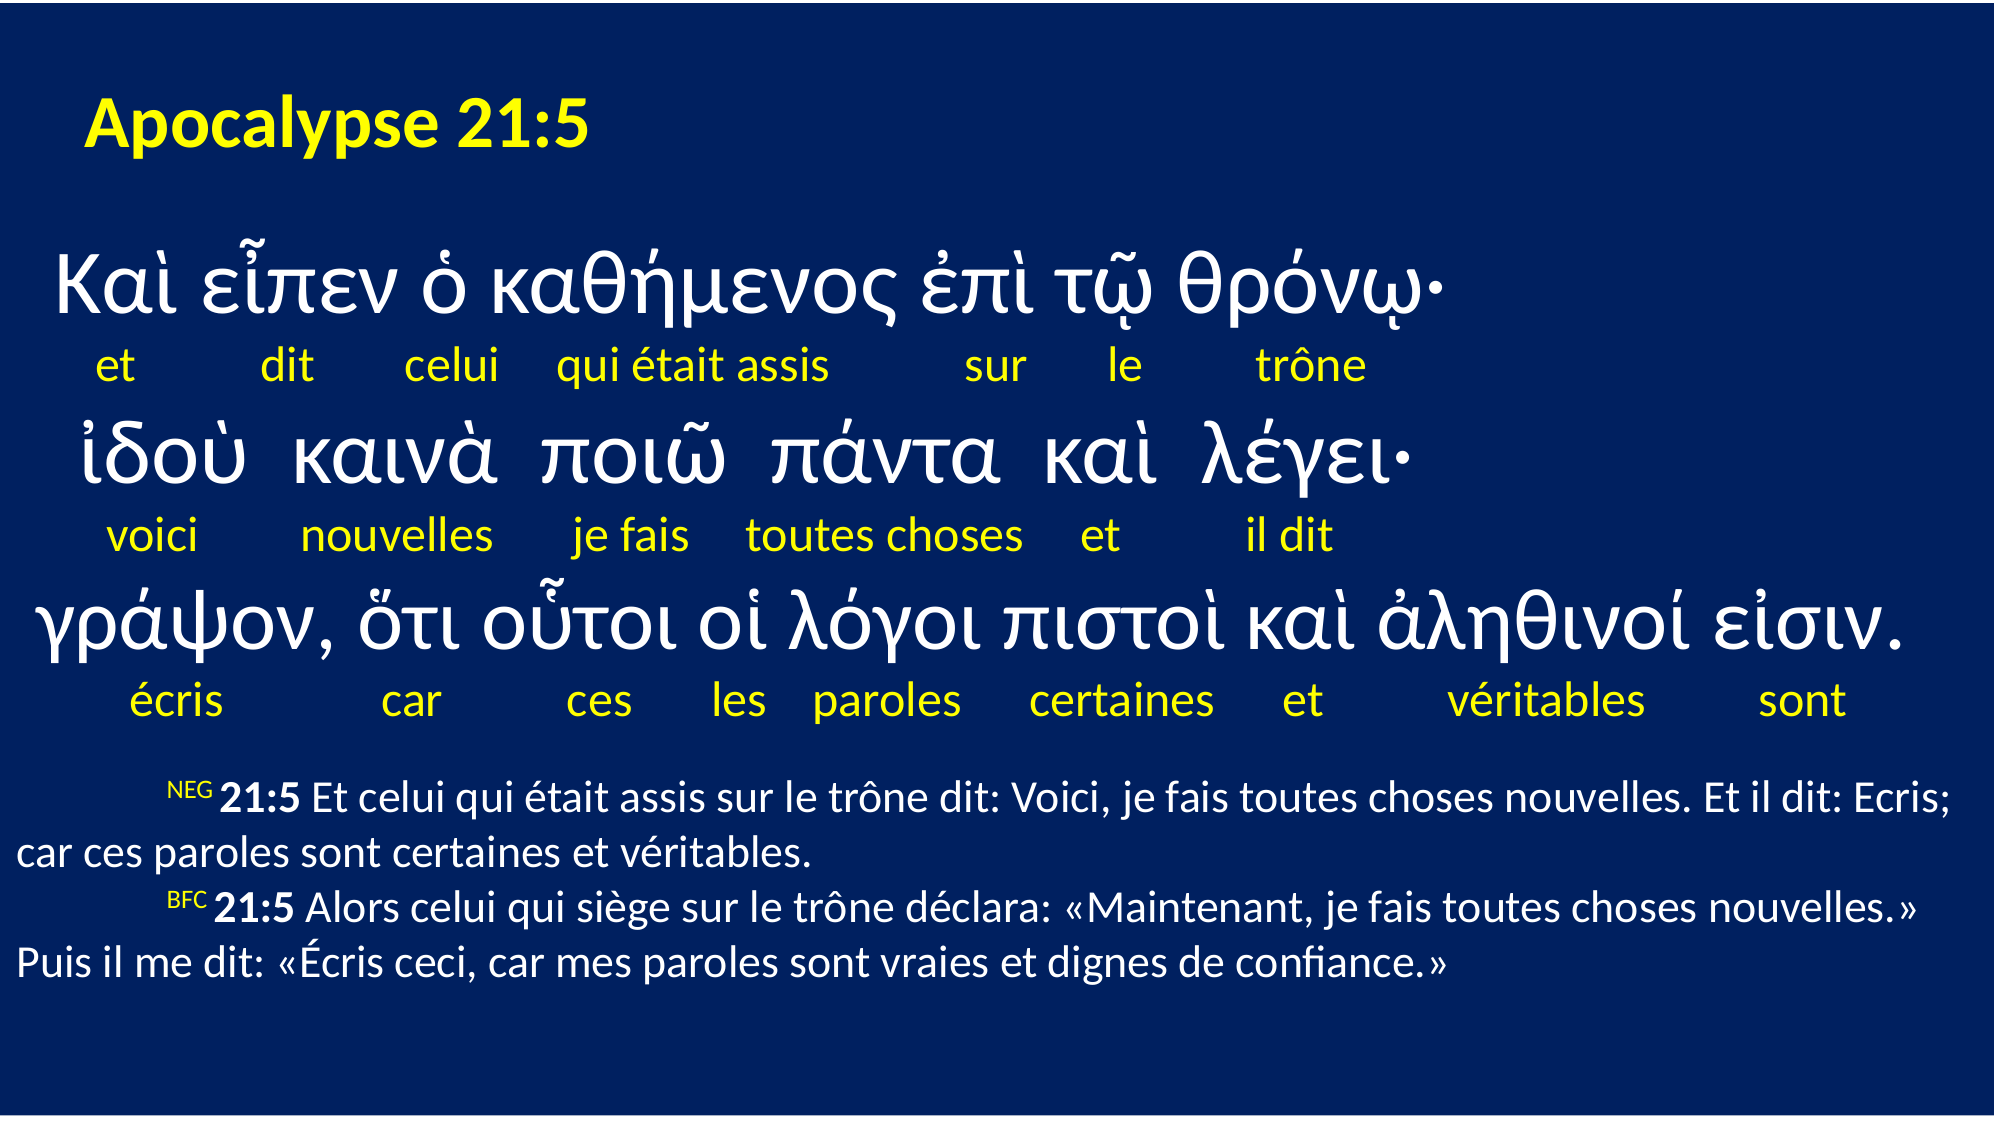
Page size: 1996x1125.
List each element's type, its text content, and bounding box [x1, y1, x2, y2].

text_box Apocalypse 21:5 Καὶ εἶπεν ὁ καθήμενος ἐπὶ τῷ θρόνῳ· et dit celui qui était assis sur le trône ἰδοὺ καινὰ ποιῶ πάντα καὶ λέγει· voici nouvelles je fais toutes choses et il dit γράψον, ὅτι οὗτοι οἱ λόγοι πιστοὶ καὶ ἀληθινοί εἰσιν. écris car ces les paroles certaines et véritables sont NEG 21:5 Et celui qui était assis sur le trône dit: Voici, je fais toutes choses nouvelles. Et il dit: Ecris; car ces paroles sont certaines et véritables. BFC 21:5 Alors celui qui siège sur le trône déclara: «Maintenant, je fais toutes choses nouvelles.» Puis il me dit: «Écris ceci, car mes paroles sont vraies et dignes de confiance.» [0, 3, 1994, 1116]
